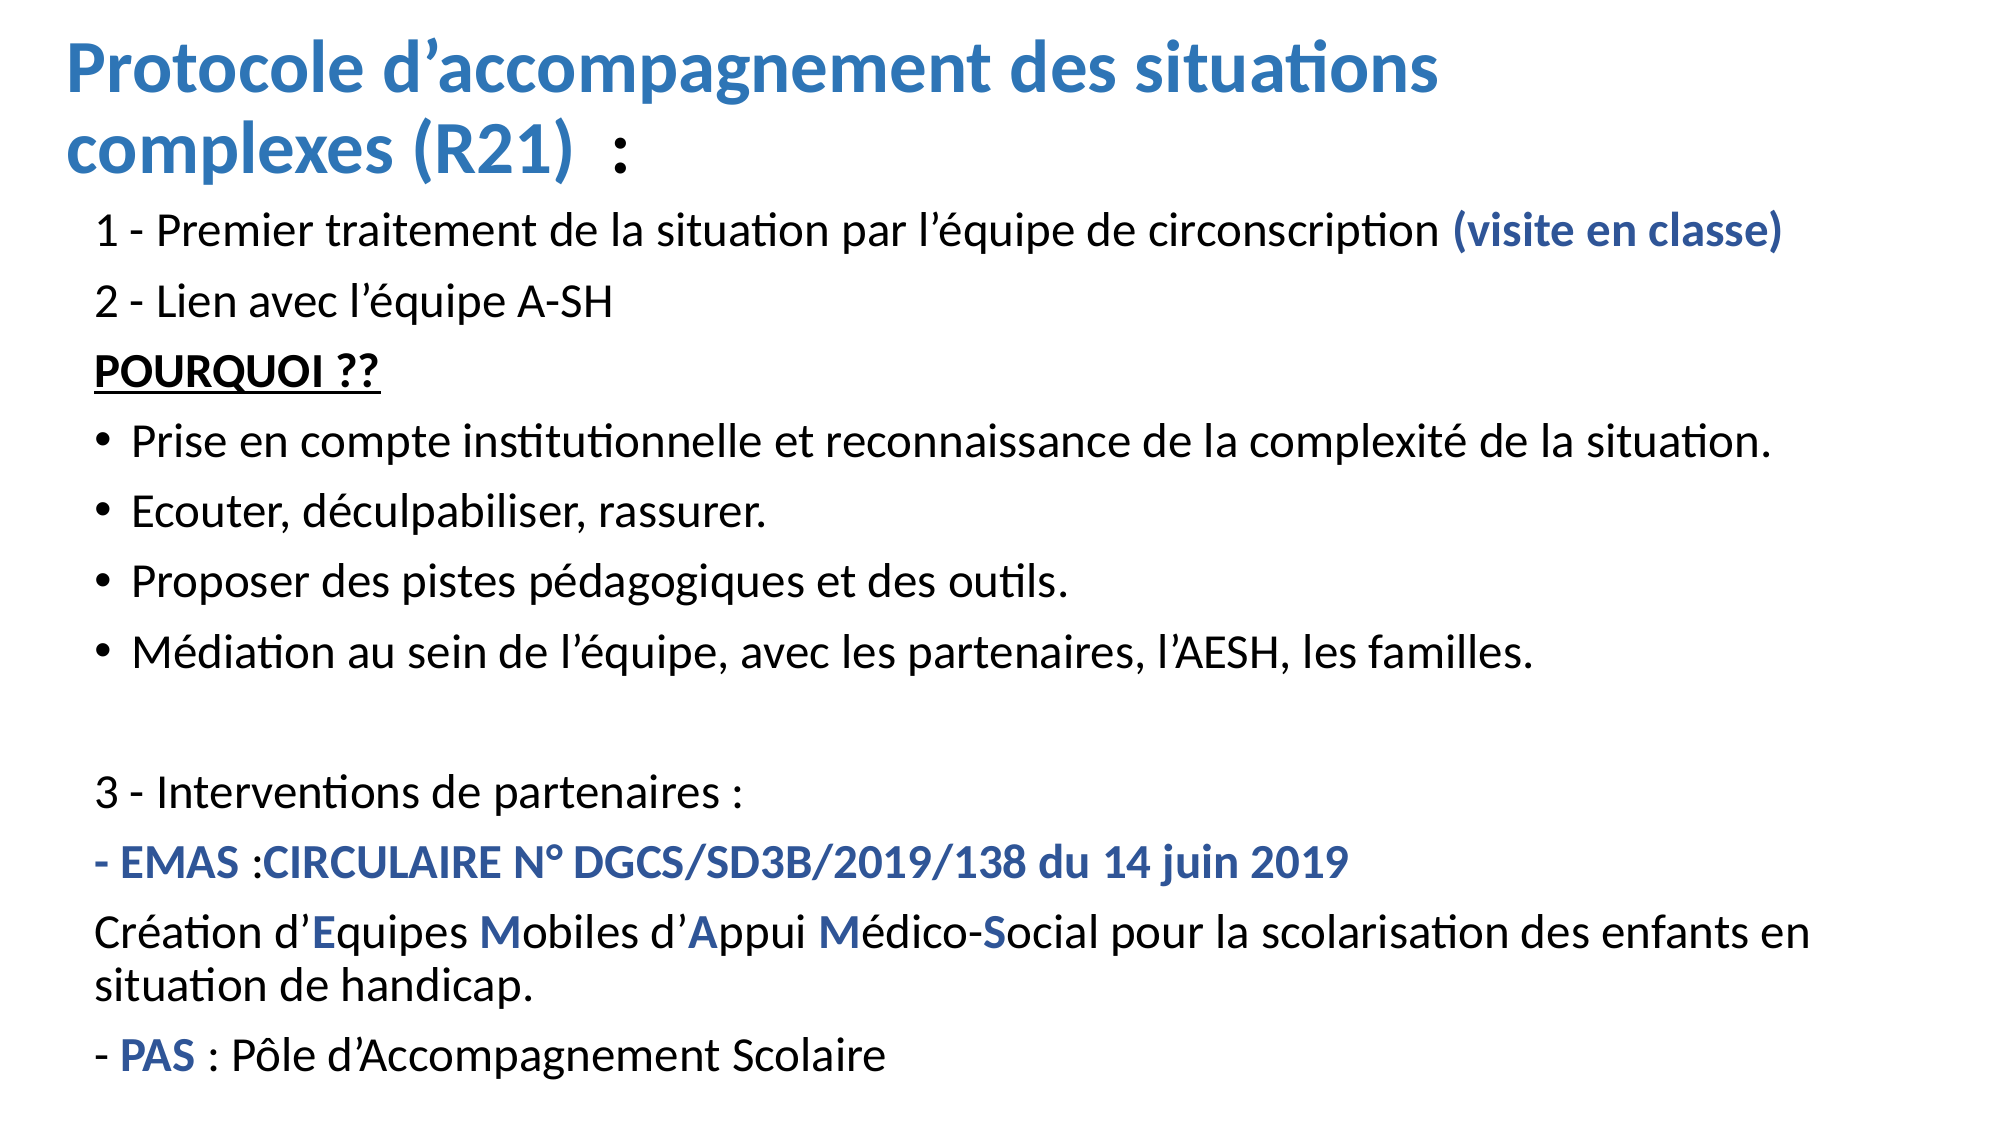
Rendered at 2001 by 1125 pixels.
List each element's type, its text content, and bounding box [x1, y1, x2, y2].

title Protocole d’accompagnement des situations complexes (R21) : [51, 0, 1777, 218]
list 1 - Premier traitement de la situation par l’équipe de circonscription (visite en classe) 2 - Lien avec l’équipe A-SH POURQUOI ?? Prise en compte institutionnelle et reconnaissance de la complexité de la situation. Ecouter, déculpabiliser, rassurer. Proposer des pistes pédagogiques et des outils. Médiation au sein de l’équipe, avec les partenaires, l’AESH, les familles. 3 - Interventions de partenaires : - EMAS :CIRCULAIRE N° DGCS/SD3B/2019/138 du 14 juin 2019 Création d’Equipes Mobiles d’Appui Médico-Social pour la scolarisation des enfants en situation de handicap. - PAS : Pôle d’Accompagnement Scolaire [79, 197, 1863, 1094]
